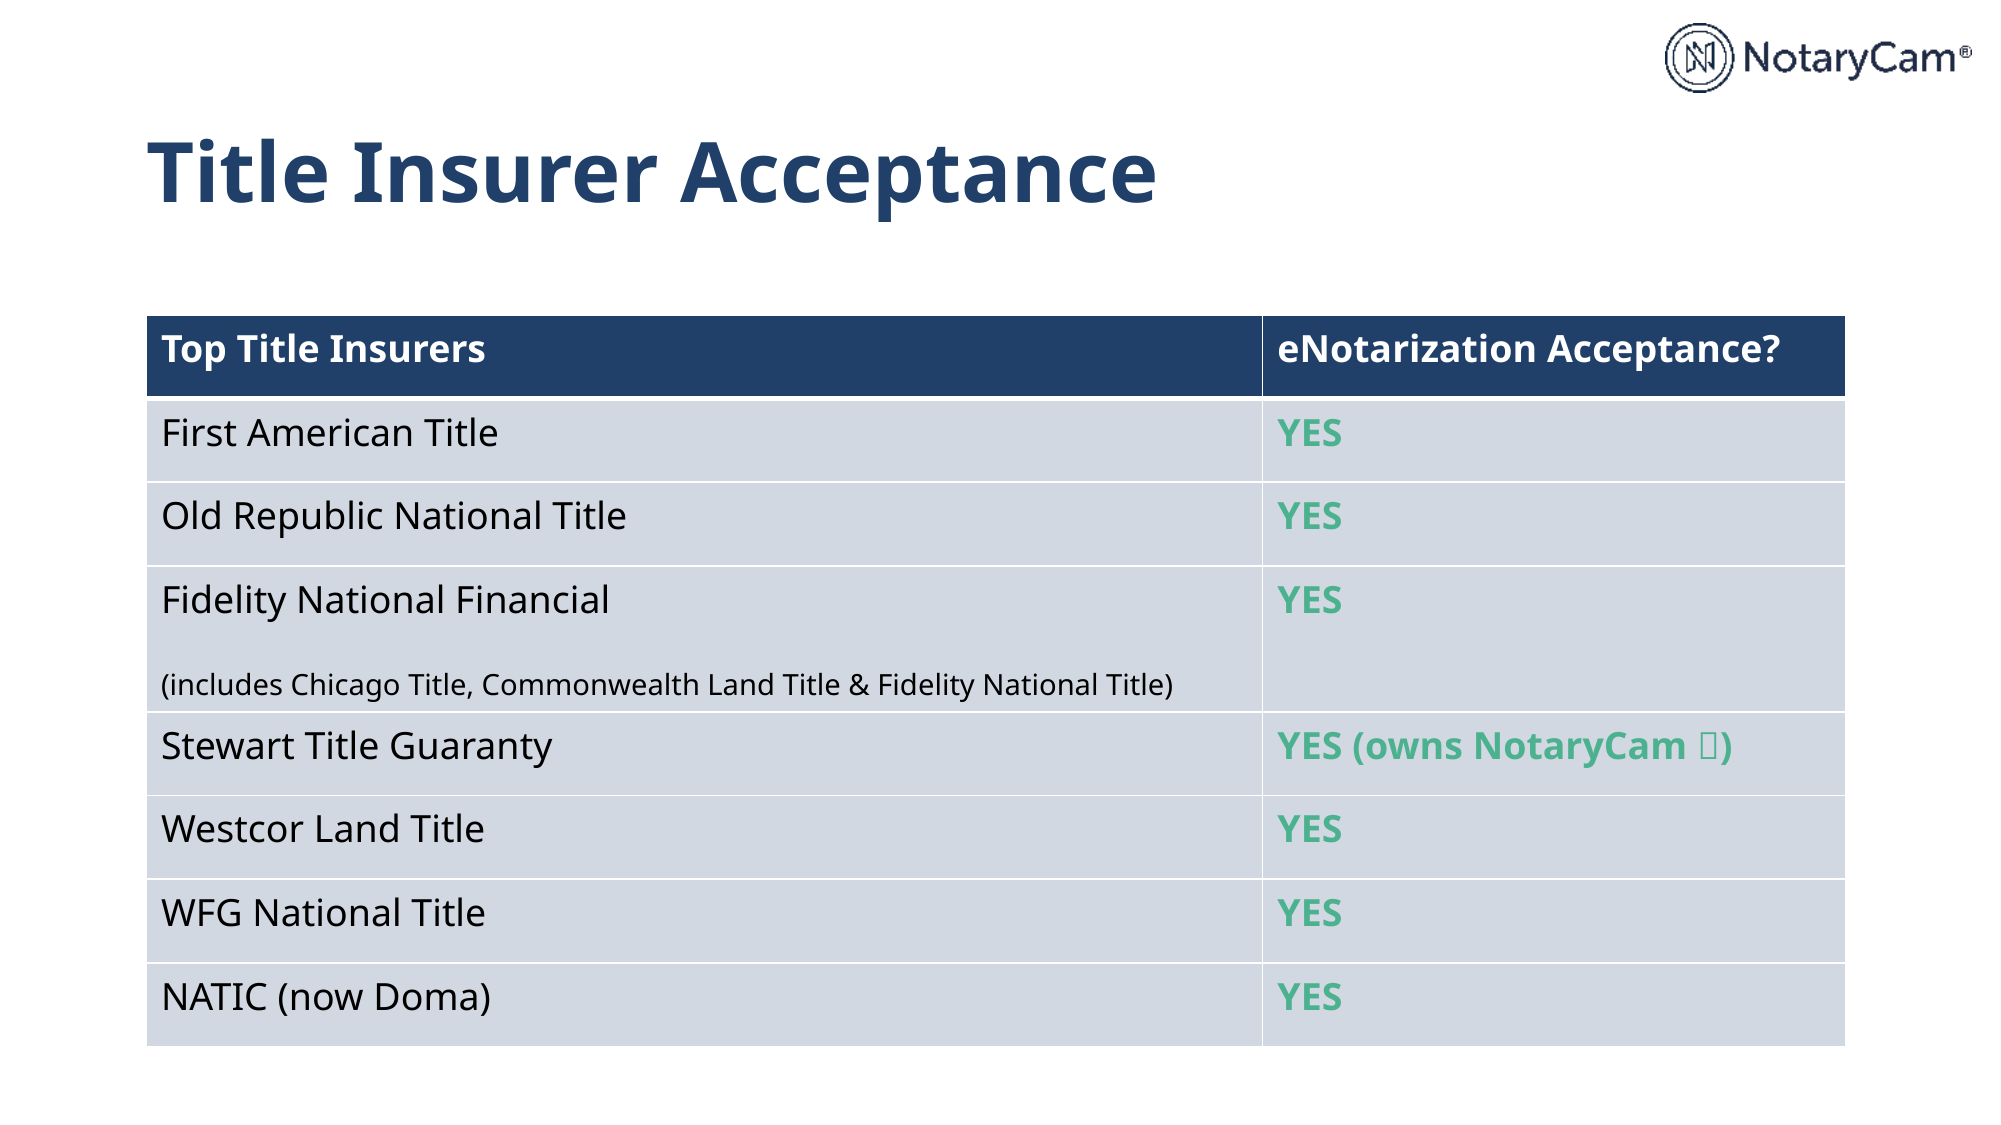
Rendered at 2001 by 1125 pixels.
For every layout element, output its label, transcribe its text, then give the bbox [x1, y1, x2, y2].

table_cell YES [1263, 796, 1845, 878]
table_cell WFG National Title [147, 880, 1262, 962]
table_cell YES (owns NotaryCam ) [1263, 713, 1845, 795]
table_cell YES [1263, 964, 1845, 1046]
table_cell NATIC (now Doma) [147, 964, 1262, 1046]
table_cell Fidelity National Financial (includes Chicago Title, Commonwealth Land Title & Fidelity National Title) [147, 567, 1262, 711]
table_header eNotarization Acceptance? [1263, 316, 1845, 396]
list Title Insurer Acceptance [146, 0, 1622, 257]
table_cell Westcor Land Title [147, 796, 1262, 878]
picture [1665, 23, 1972, 93]
table_cell Old Republic National Title [147, 483, 1262, 565]
table_cell Stewart Title Guaranty [147, 713, 1262, 795]
table_cell YES [1263, 483, 1845, 565]
table_cell YES [1263, 567, 1845, 711]
table_header Top Title Insurers [147, 316, 1262, 396]
table_cell YES [1263, 401, 1845, 481]
table_cell YES [1263, 880, 1845, 962]
table_cell First American Title [147, 401, 1262, 481]
